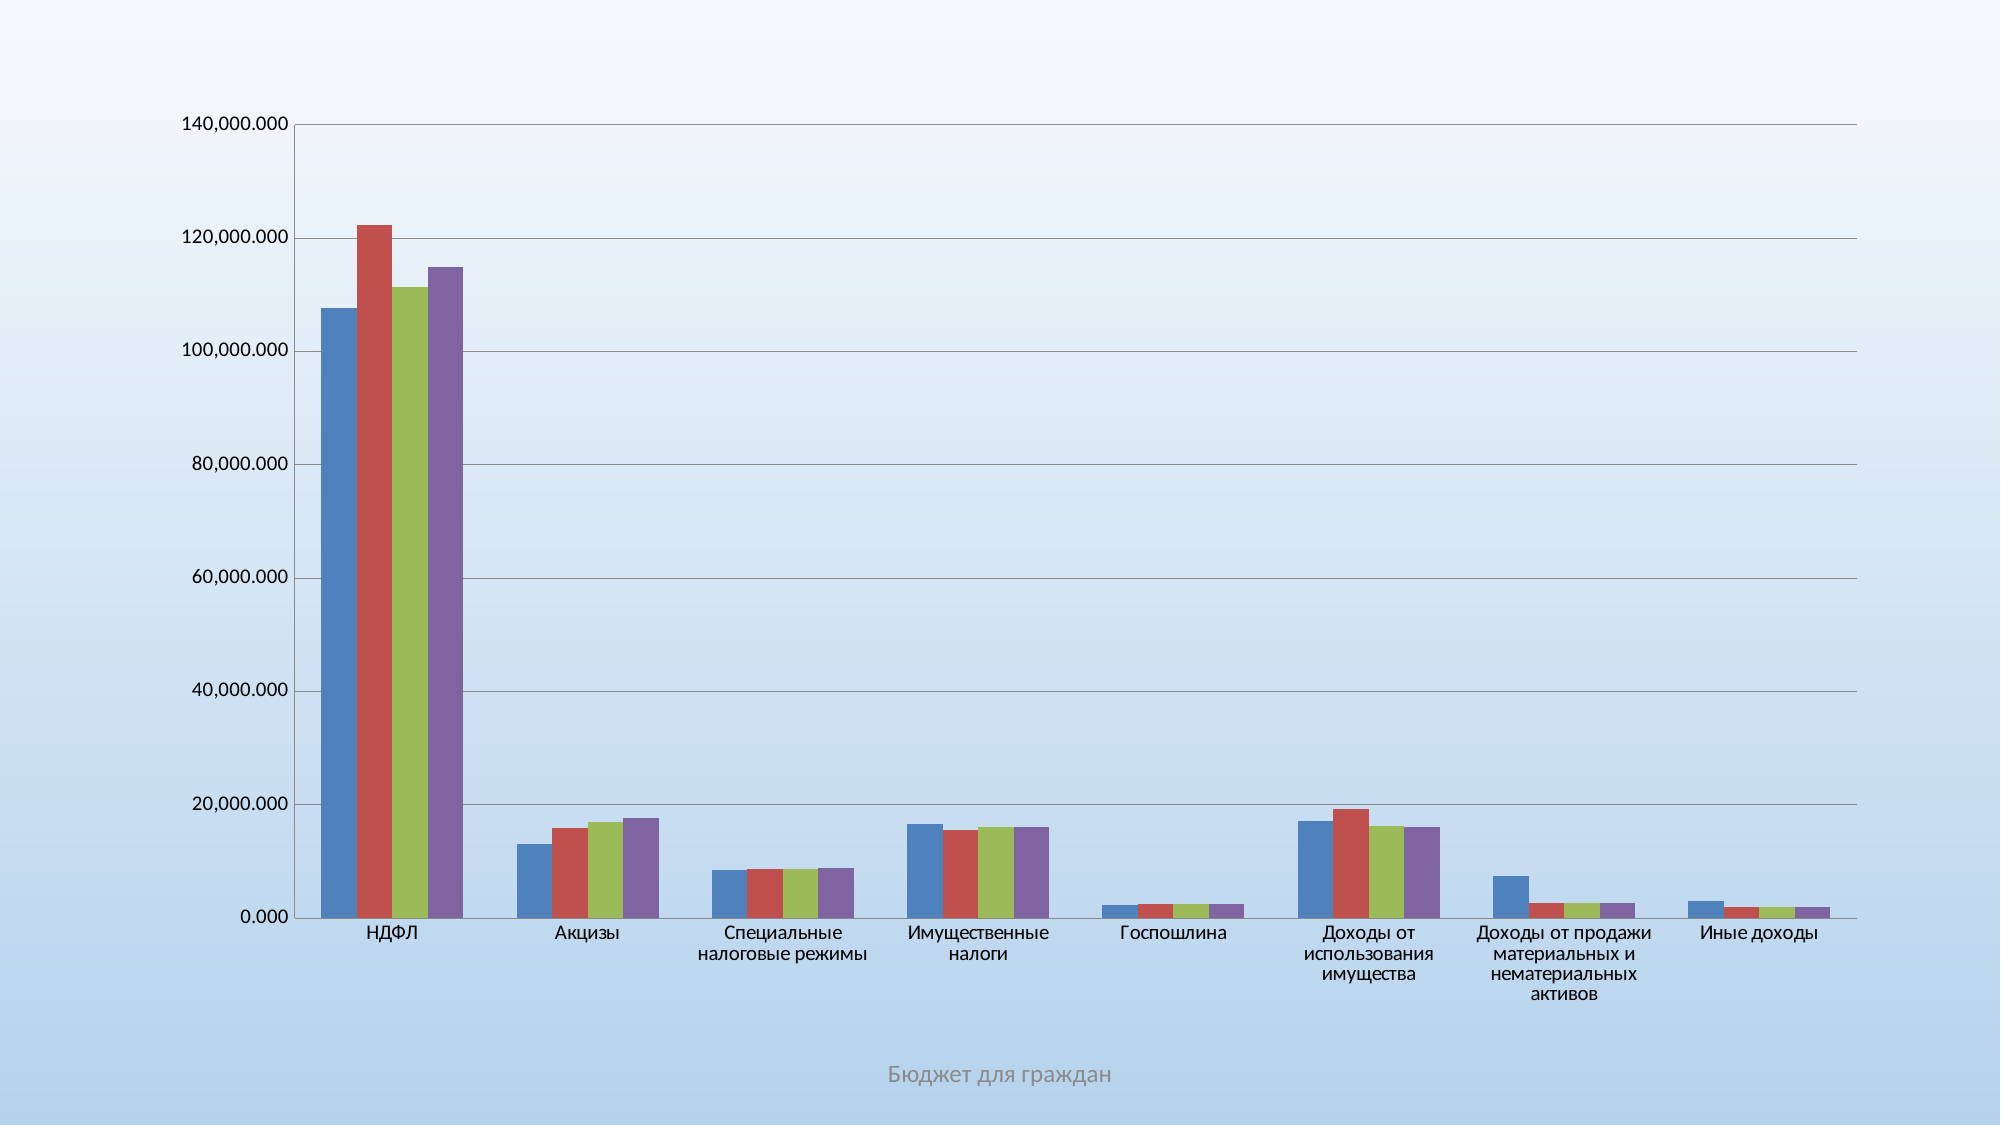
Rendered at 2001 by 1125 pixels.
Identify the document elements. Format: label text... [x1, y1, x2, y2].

footer Бюджет для граждан [662, 1042, 1338, 1103]
chart [145, 95, 1892, 1024]
